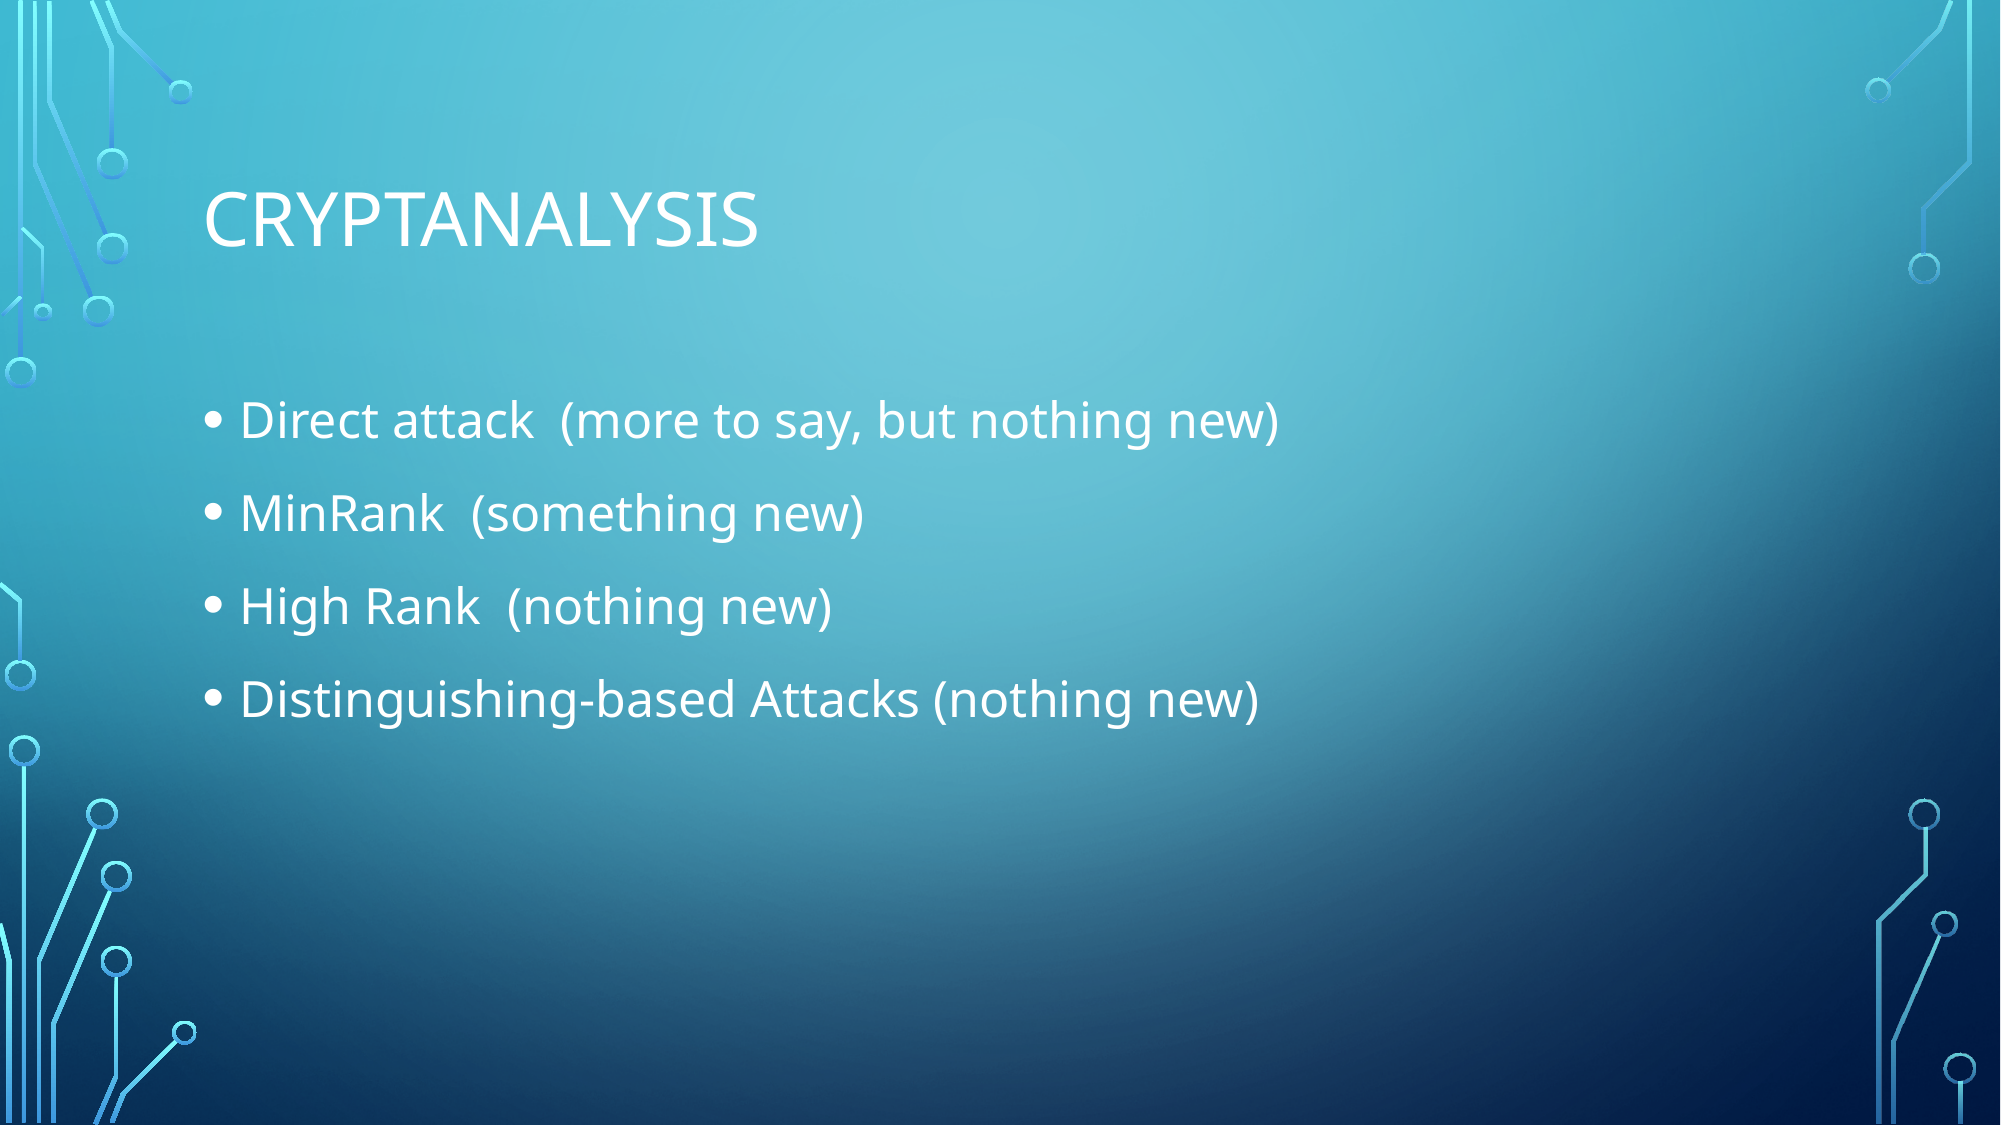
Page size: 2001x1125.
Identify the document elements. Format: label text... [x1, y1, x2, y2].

list Direct attack (more to say, but nothing new) MinRank (something new) High Rank (nothing new) Distinguishing-based Attacks (nothing new) [187, 369, 1813, 950]
title Cryptanalysis [187, 101, 1813, 344]
